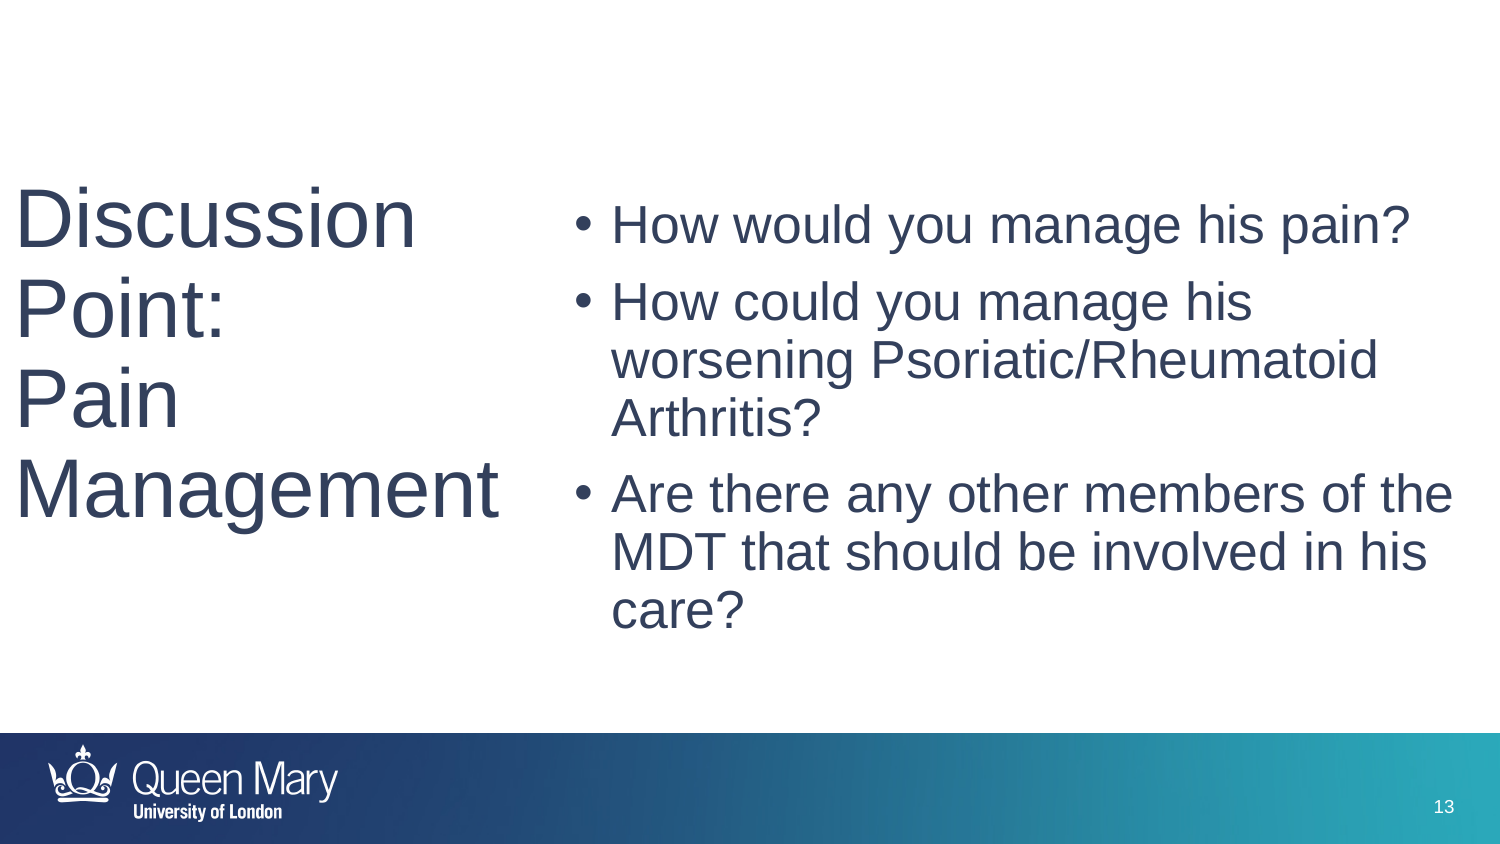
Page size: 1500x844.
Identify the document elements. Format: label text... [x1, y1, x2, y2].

title Discussion Point: Pain Management [0, 168, 560, 654]
list How would you manage his pain? How could you manage his worsening Psoriatic/Rheumatoid Arthritis? Are there any other members of the MDT that should be involved in his care? [559, 189, 1500, 654]
picture [0, 733, 1500, 844]
